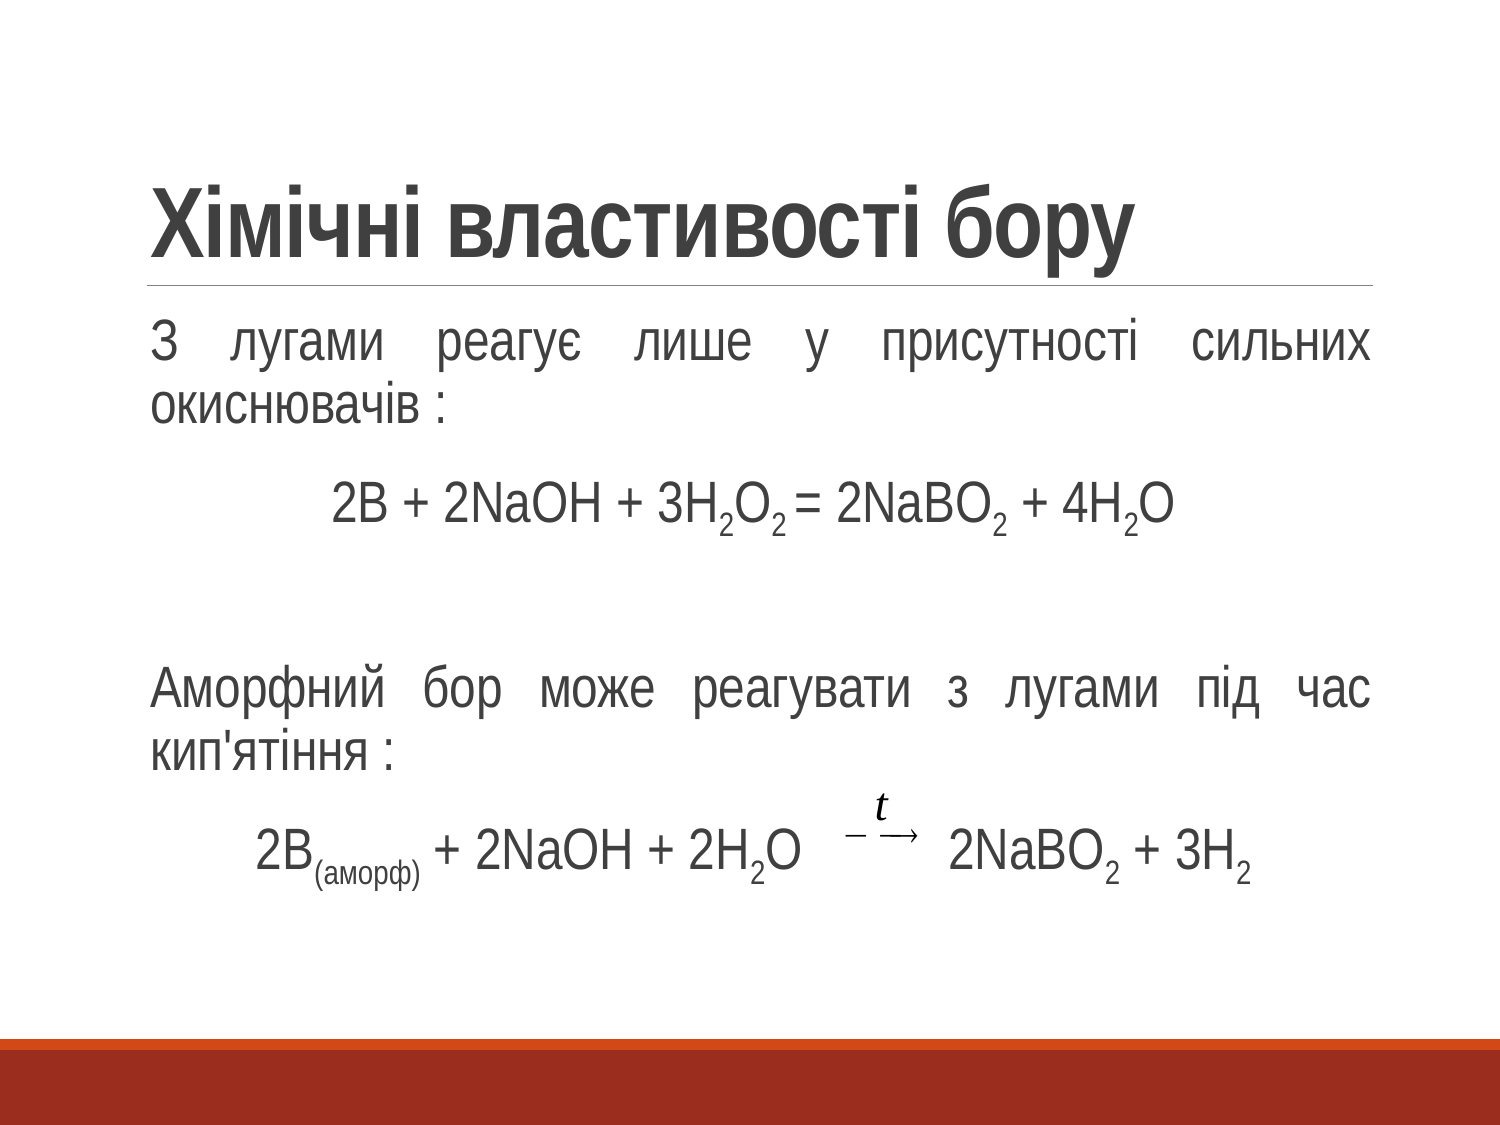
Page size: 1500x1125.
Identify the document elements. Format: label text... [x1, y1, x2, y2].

title Хімічні властивості бору [135, 47, 1373, 285]
list З лугами реагує лише у присутності сильних окиснювачів : 2B + 2NaOH + 3H2O2 = 2NaBO2 + 4H2O Аморфний бор може реагувати з лугами під час кип'ятіння : 2B(аморф) + 2NaOH + 2H2O 2NaBO2 + 3H2 [135, 302, 1373, 963]
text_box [832, 774, 936, 859]
